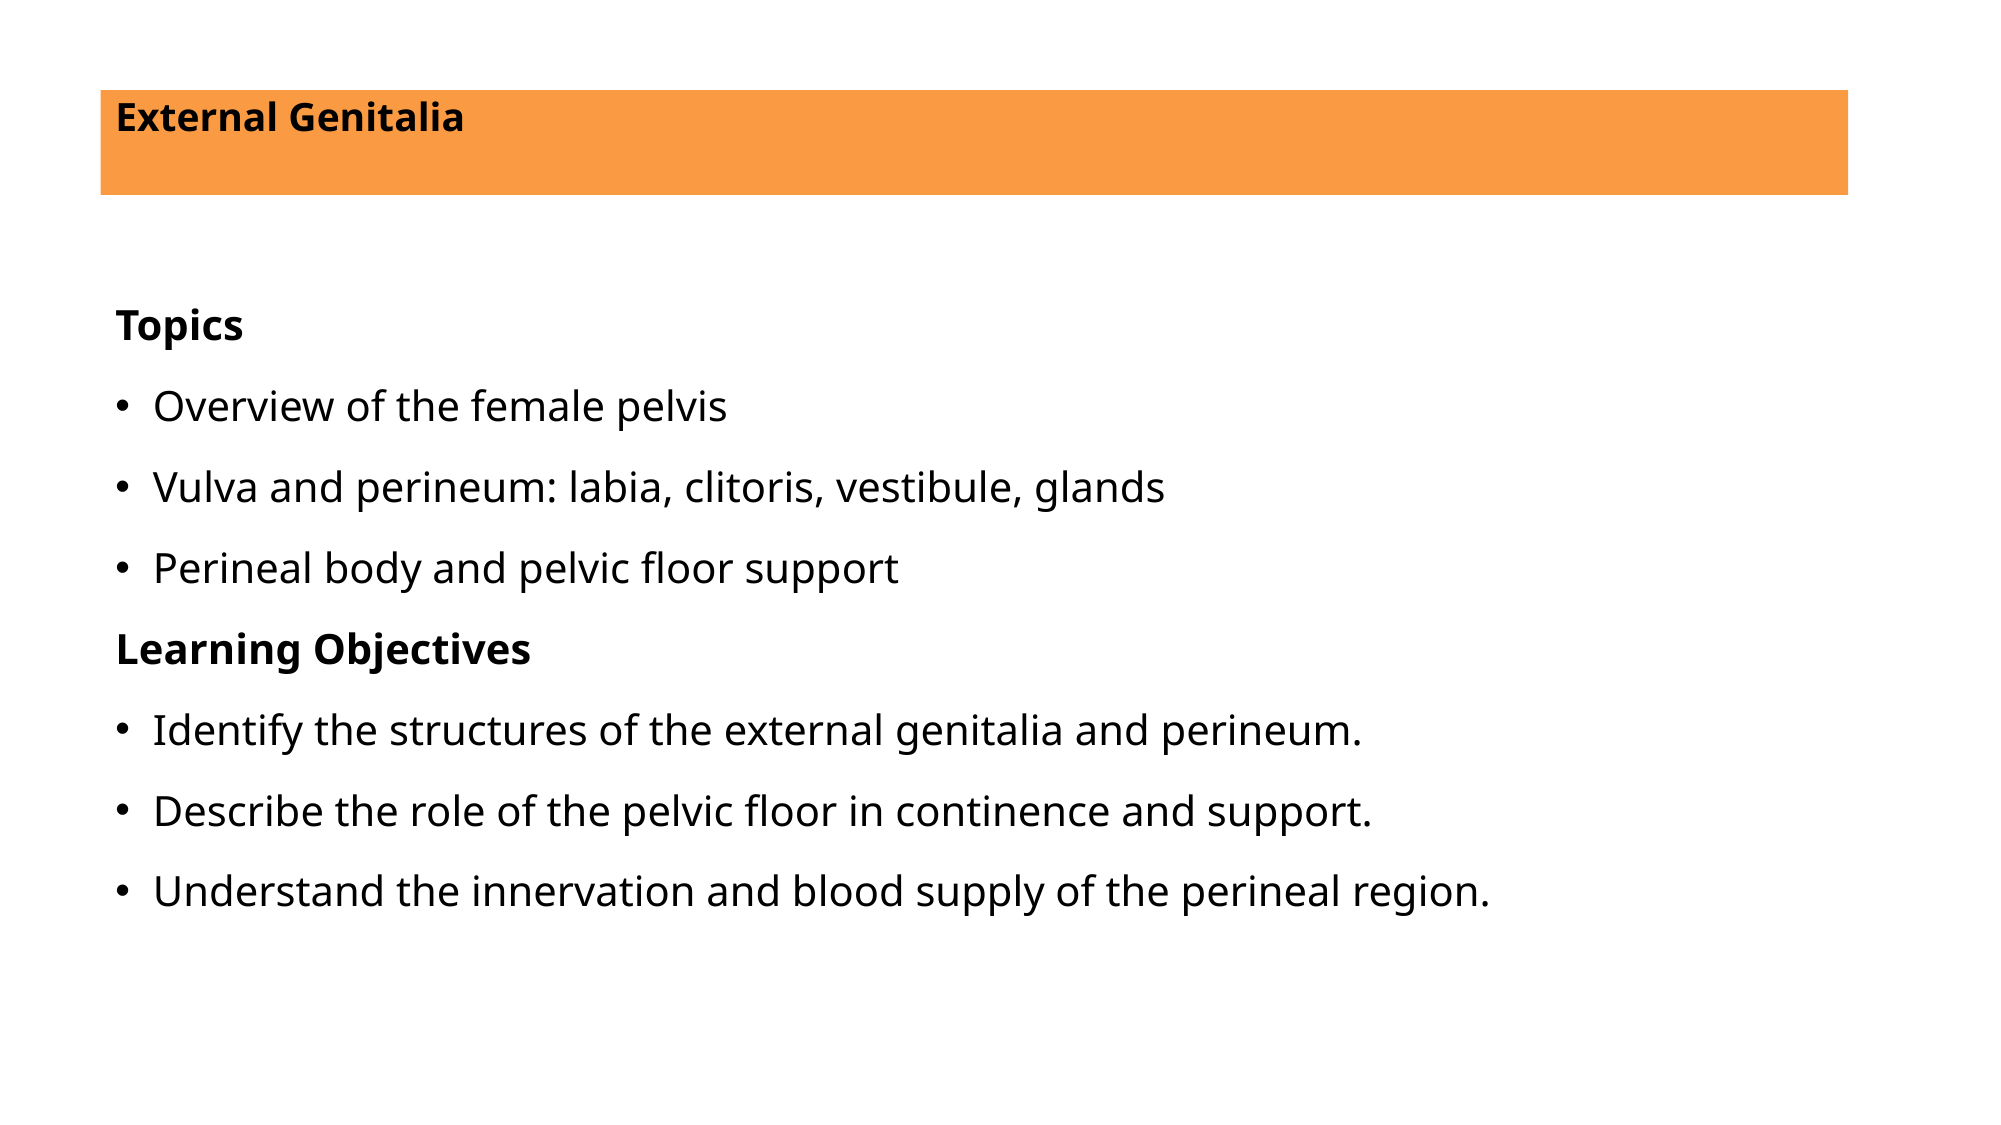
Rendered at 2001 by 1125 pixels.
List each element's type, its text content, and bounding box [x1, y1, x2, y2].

list Topics Overview of the female pelvis Vulva and perineum: labia, clitoris, vestibule, glands Perineal body and pelvic floor support Learning Objectives Identify the structures of the external genitalia and perineum. Describe the role of the pelvic floor in continence and support. Understand the innervation and blood supply of the perineal region. [100, 281, 1849, 1035]
title External Genitalia [100, 90, 1849, 195]
